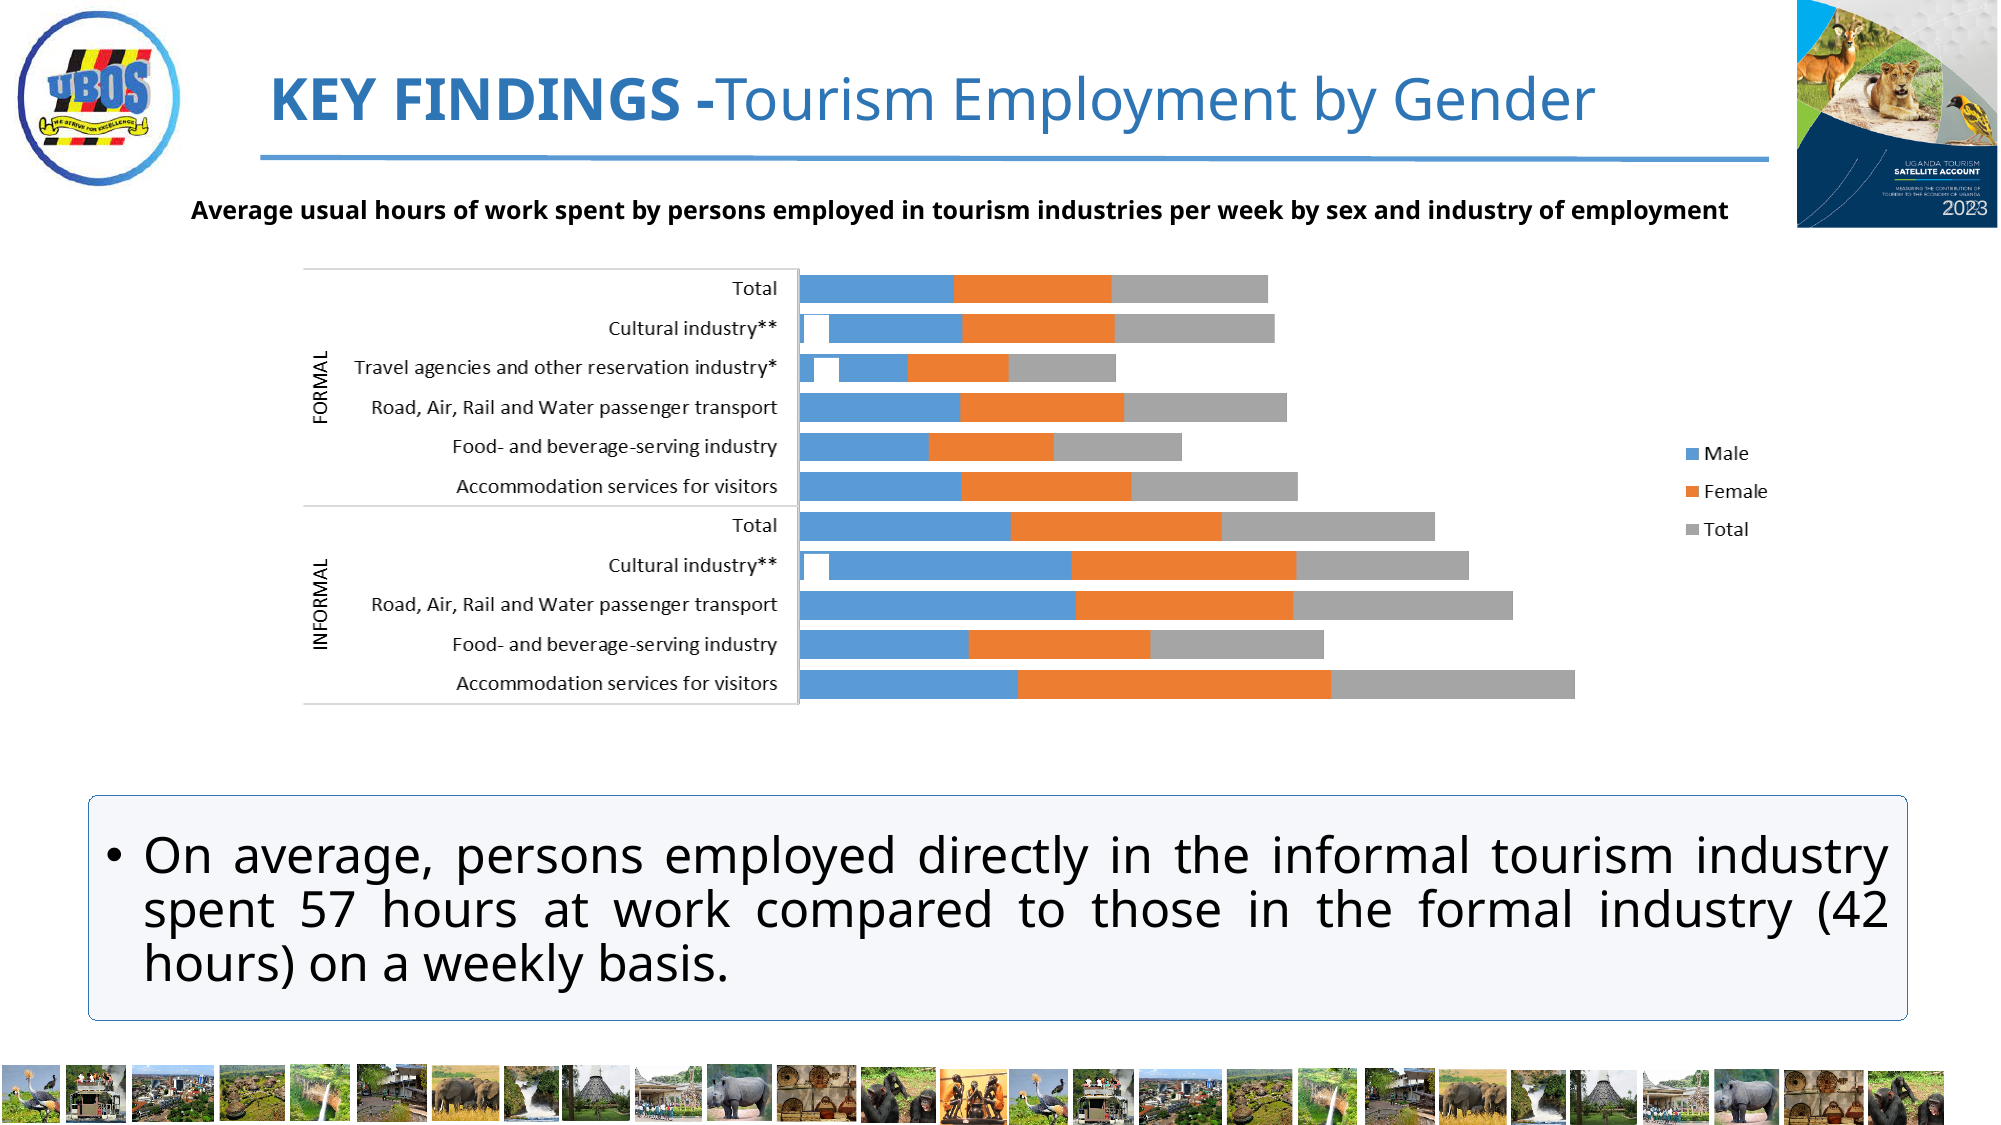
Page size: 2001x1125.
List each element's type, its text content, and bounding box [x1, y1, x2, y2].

picture [707, 1064, 772, 1121]
picture [861, 1067, 936, 1123]
text_box On average, persons employed directly in the informal tourism industry spent 57 hours at work compared to those in the formal industry (42 hours) on a weekly basis. [88, 795, 1908, 1021]
picture [1784, 1070, 1864, 1125]
picture [1009, 1069, 1068, 1125]
picture [1570, 1070, 1637, 1125]
picture [504, 1066, 559, 1122]
picture [1073, 1069, 1134, 1125]
picture [1714, 1069, 1780, 1125]
picture [66, 1065, 126, 1123]
text_box KEY FINDINGS -Tourism Employment by Gender [215, 54, 1651, 140]
picture [1226, 1069, 1293, 1125]
picture [0, 0, 194, 193]
picture [1511, 1070, 1566, 1125]
picture [562, 1065, 630, 1121]
picture [357, 1064, 427, 1122]
picture [1139, 1069, 1222, 1125]
picture [431, 1065, 500, 1121]
picture [219, 1065, 285, 1121]
picture [635, 1066, 702, 1122]
picture [776, 1065, 857, 1122]
picture [1298, 1068, 1357, 1125]
picture [1365, 1068, 1435, 1125]
picture [1439, 1069, 1507, 1125]
text_box 2023 [1927, 186, 2000, 227]
picture [1643, 1070, 1709, 1125]
picture [1868, 1071, 1944, 1125]
picture [290, 1064, 350, 1121]
picture [74, 233, 1790, 750]
picture [940, 1069, 1007, 1125]
text_box Average usual hours of work spent by persons employed in tourism industries per week by sex and industry of employment [176, 187, 1875, 233]
picture [132, 1065, 214, 1122]
picture [1797, 0, 1998, 228]
picture [2, 1065, 60, 1123]
